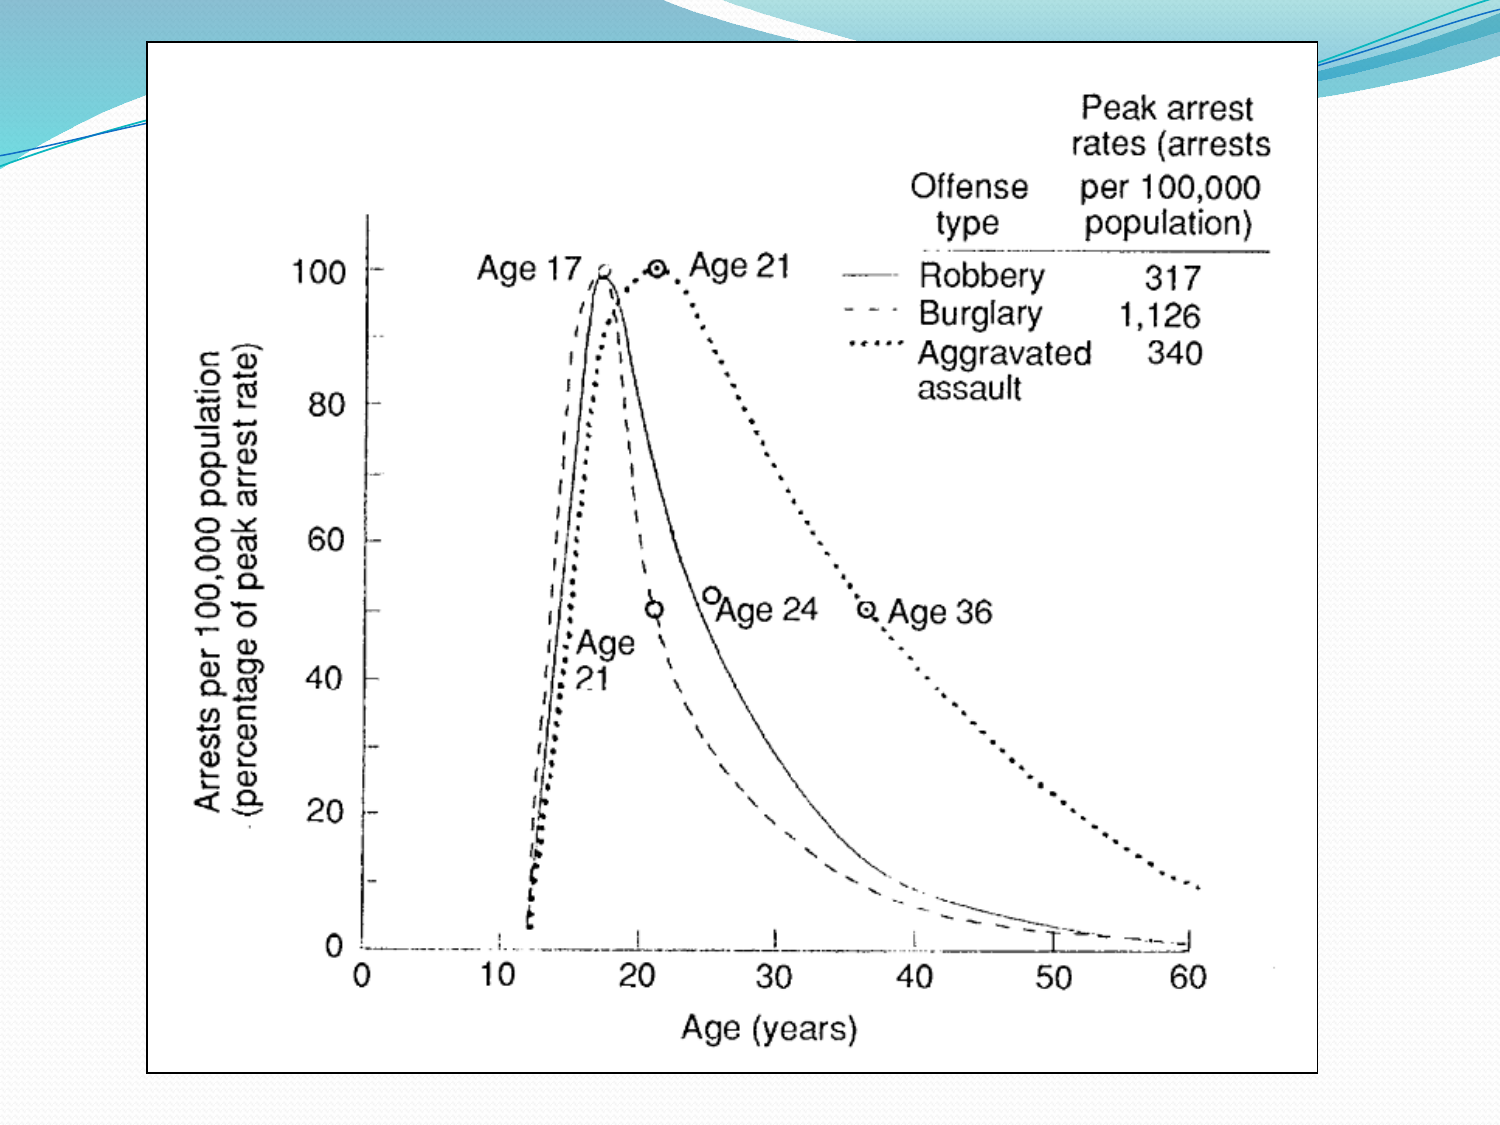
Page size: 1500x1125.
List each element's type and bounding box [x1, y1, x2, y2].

picture [147, 42, 1318, 1073]
